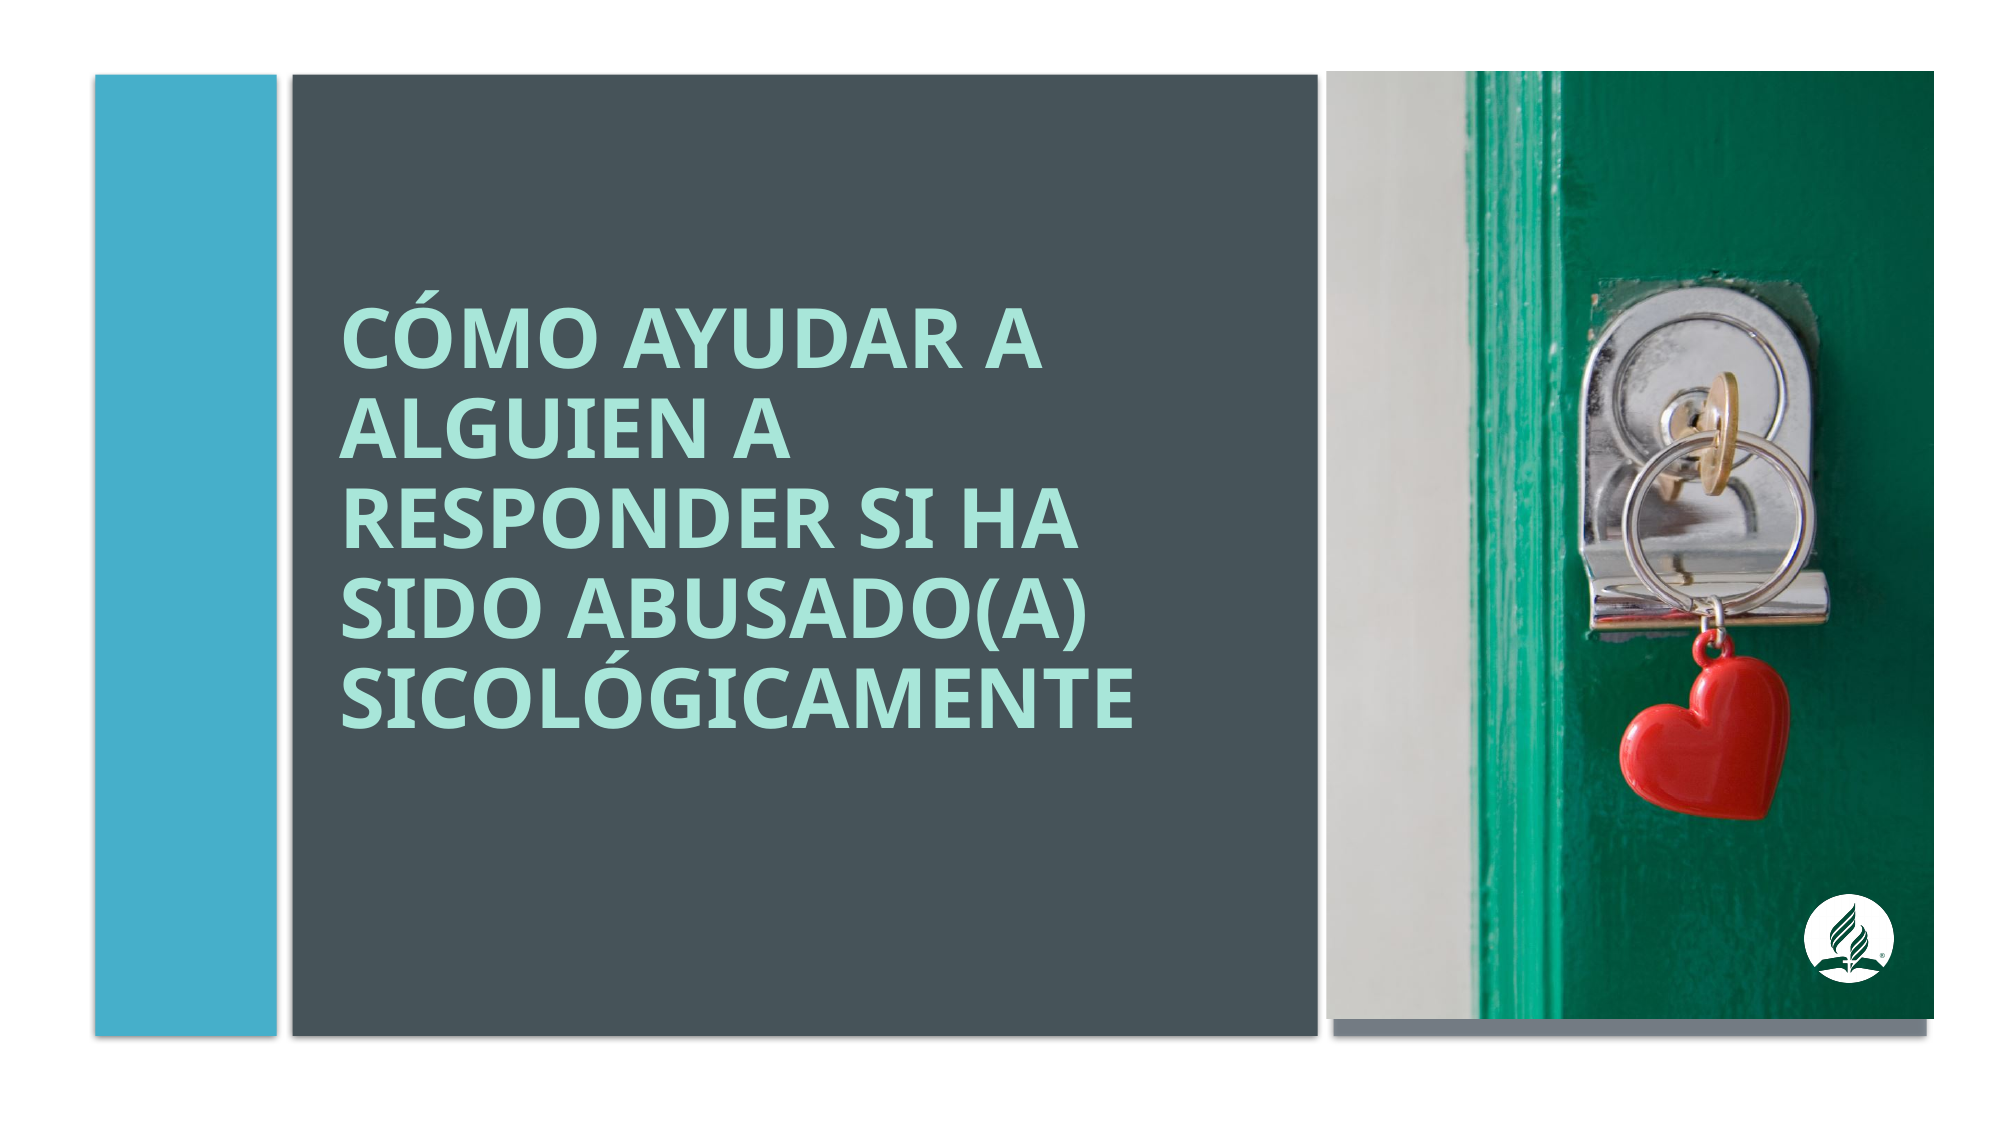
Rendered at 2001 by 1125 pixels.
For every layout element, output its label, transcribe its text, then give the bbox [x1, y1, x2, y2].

picture [1325, 70, 1935, 1019]
text_box [1333, 1029, 1928, 1037]
text_box [94, 74, 278, 1037]
title CÓMO AYUDAR A ALGUIEN A RESPONDER SI HA SIDO ABUSADO(A) SICOLÓGICAMENTE [324, 265, 1304, 778]
text_box [0, 0, 2000, 1125]
text_box [292, 74, 1319, 1037]
